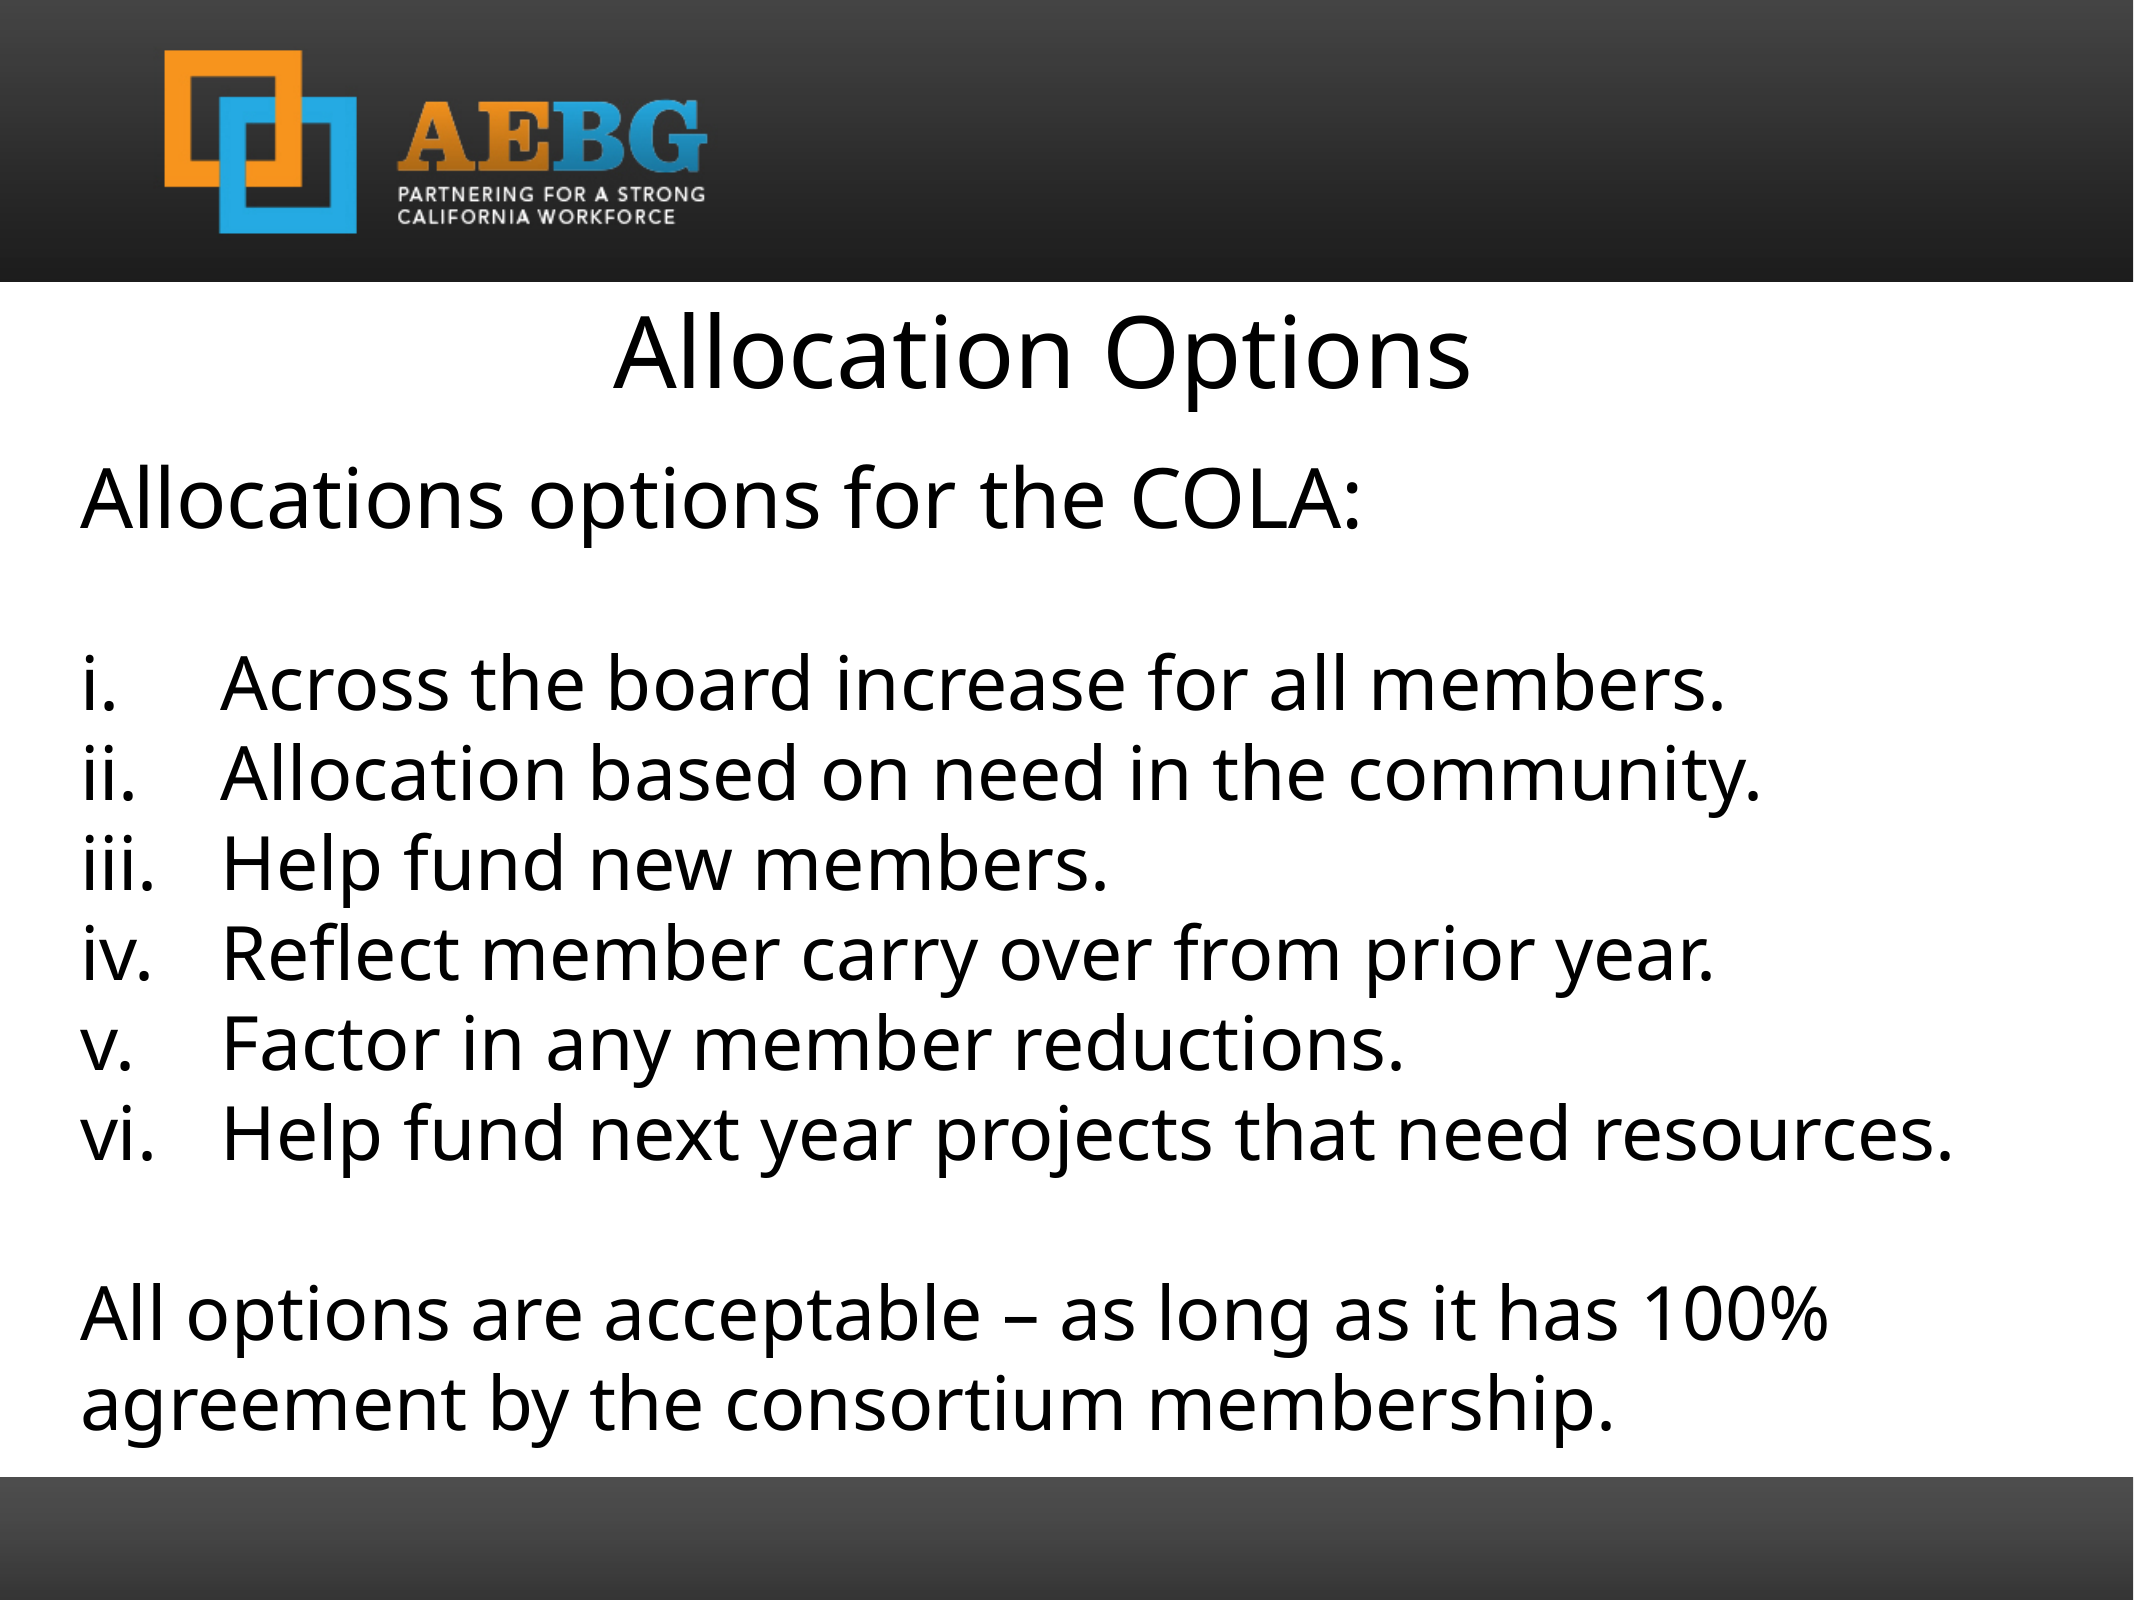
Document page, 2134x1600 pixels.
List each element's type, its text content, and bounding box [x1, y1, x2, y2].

list Allocations options for the COLA: Across the board increase for all members. Allocation based on need in the community. Help fund new members. Reflect member carry over from prior year. Factor in any member reductions. Help fund next year projects that need resources. All options are acceptable – as long as it has 100% agreement by the consortium membership. [65, 437, 2028, 1447]
picture [0, 0, 2134, 282]
picture [0, 1477, 2134, 1600]
list Allocation Options [60, 281, 2028, 438]
